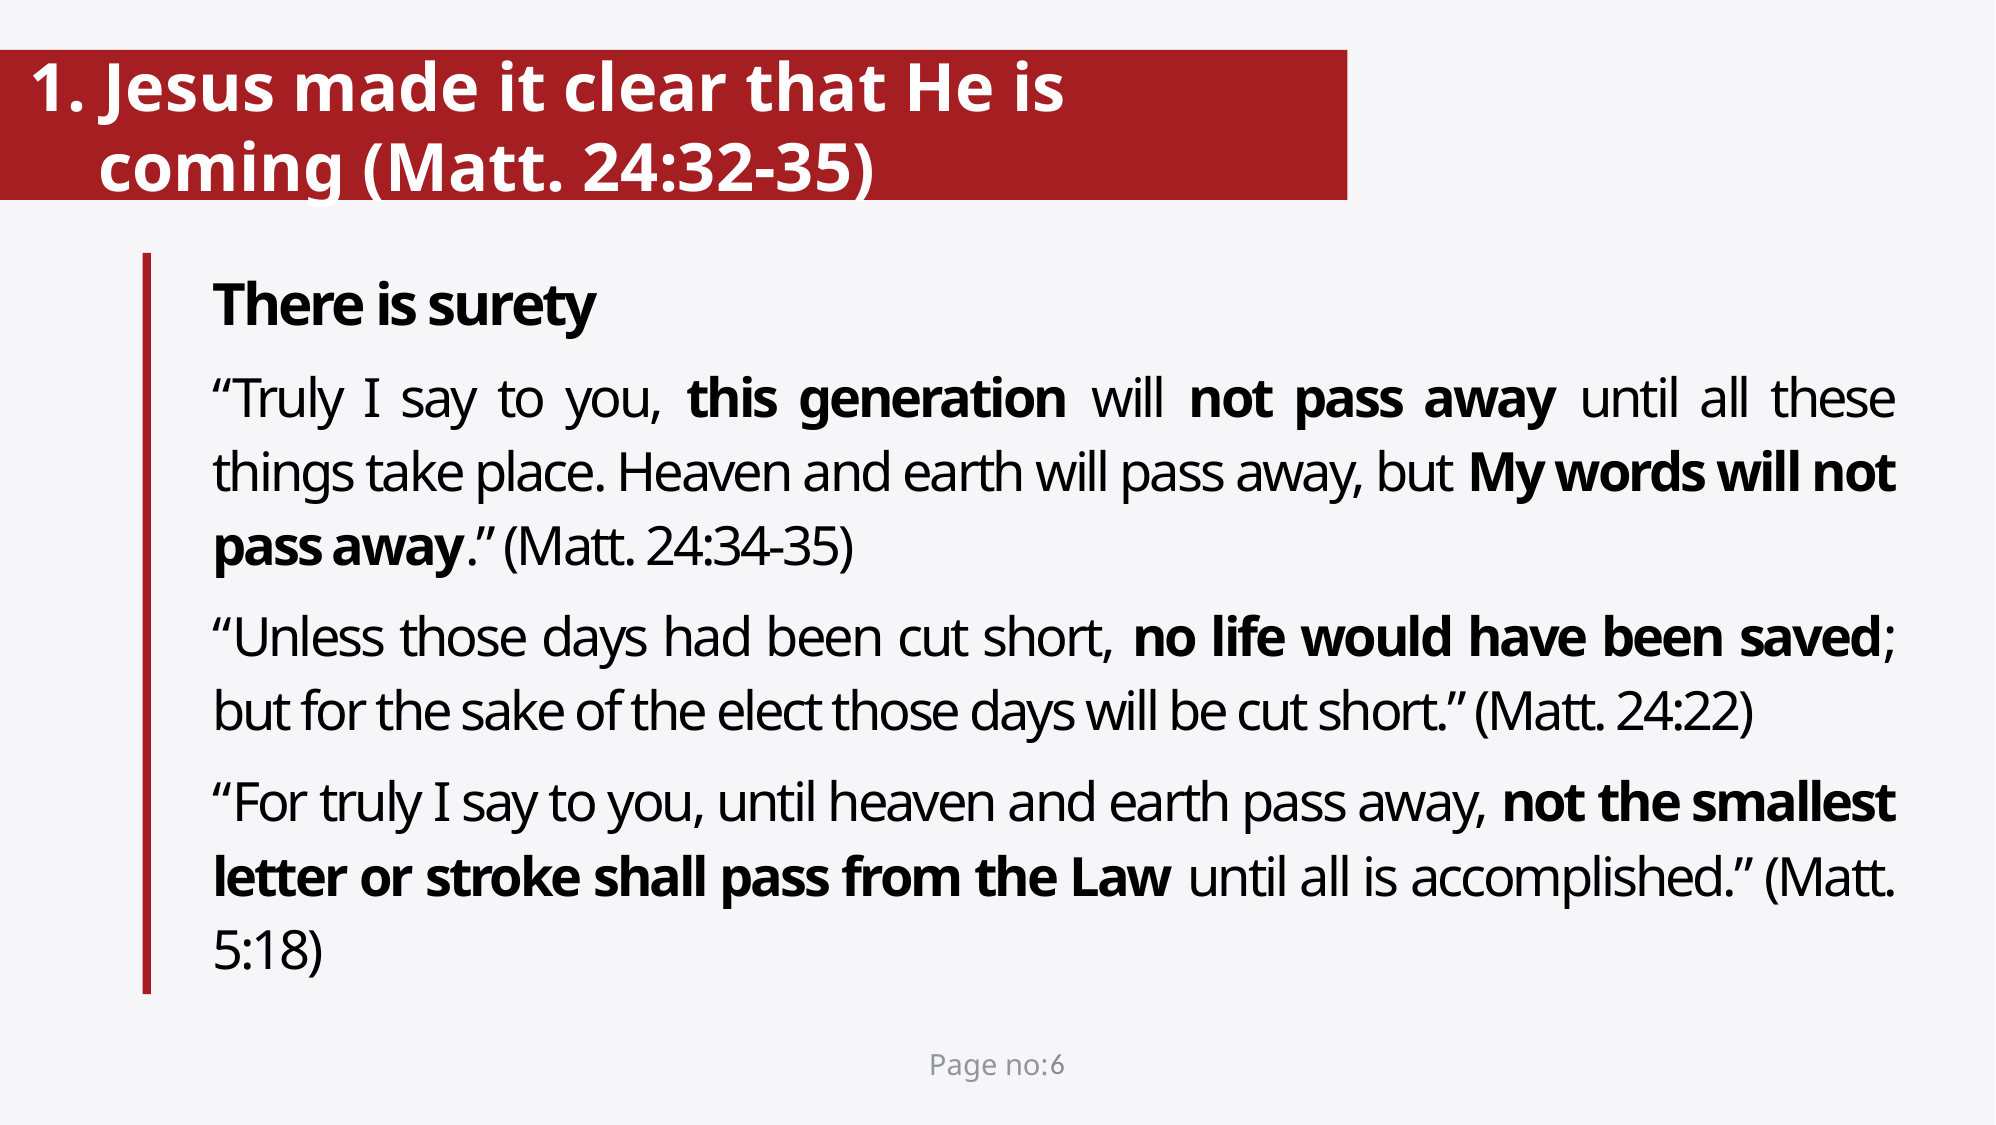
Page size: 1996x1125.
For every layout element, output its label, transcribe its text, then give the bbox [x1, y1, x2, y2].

subtitle There is surety “Truly I say to you, this generation will not pass away until all these things take place. Heaven and earth will pass away, but My words will not pass away.” (Matt. 24:34-35) “Unless those days had been cut short, no life would have been saved; but for the sake of the elect those days will be cut short.” (Matt. 24:22) “For truly I say to you, until heaven and earth pass away, not the smallest letter or stroke shall pass from the Law until all is accomplished.” (Matt. 5:18) [197, 249, 1910, 1000]
title 1. Jesus made it clear that He is coming (Matt. 24:32-35) [14, 62, 1810, 188]
